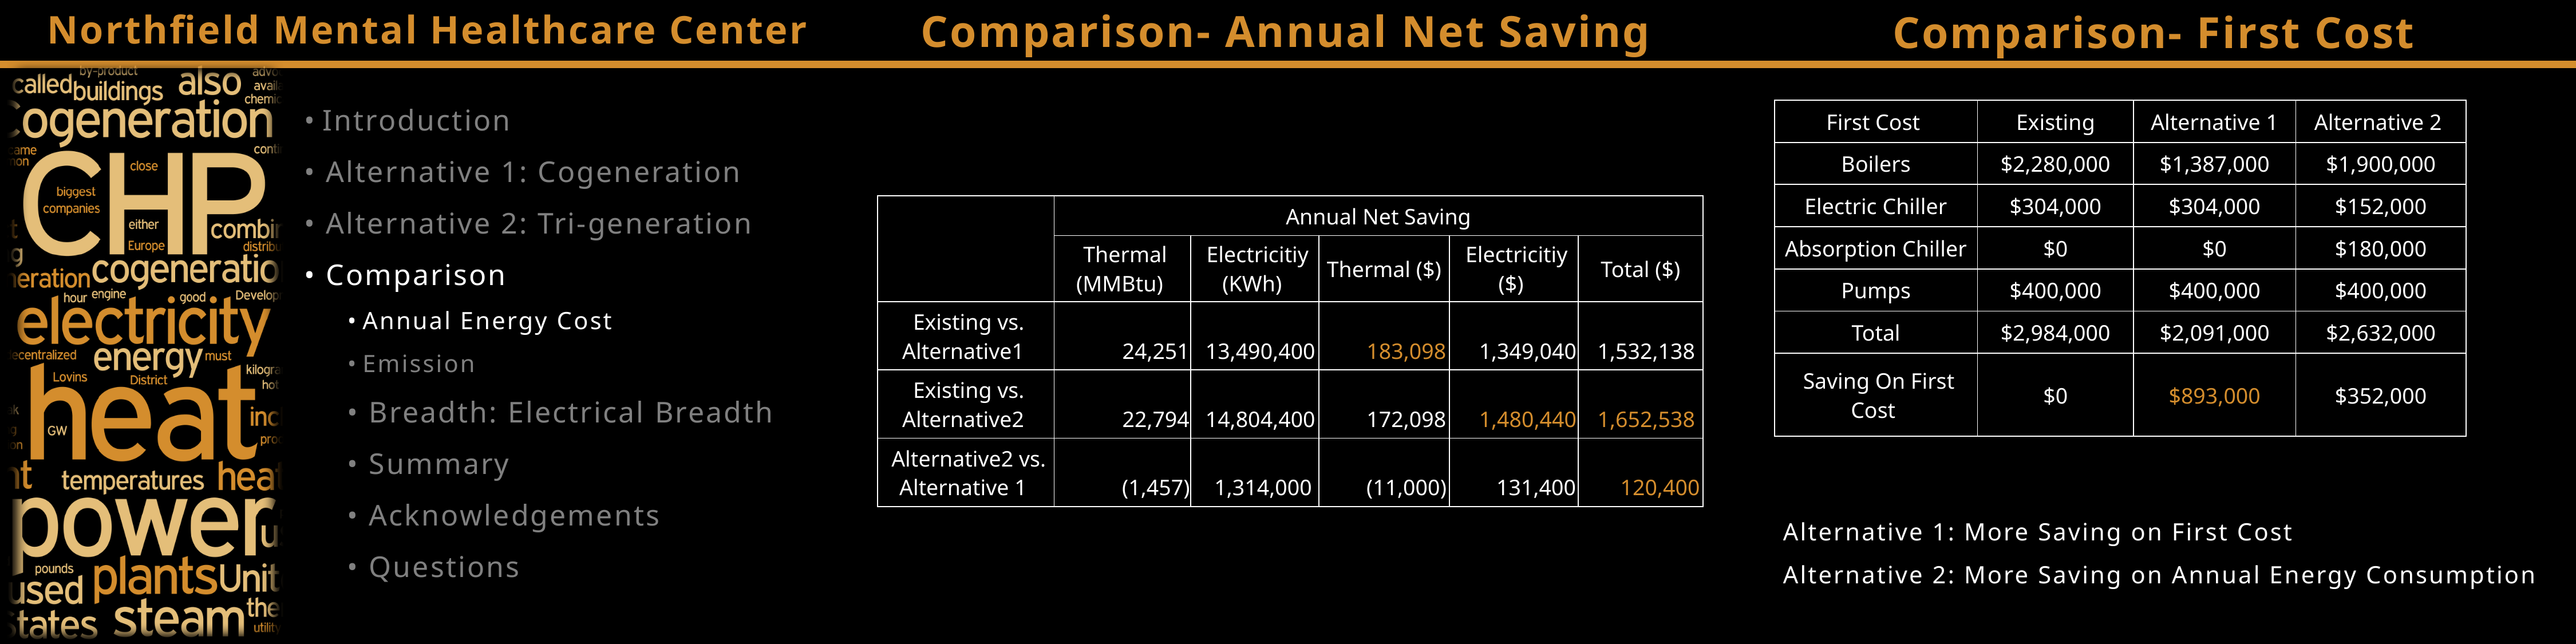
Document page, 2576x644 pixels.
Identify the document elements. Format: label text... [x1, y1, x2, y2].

table_cell 22,794 [1054, 370, 1190, 438]
text_box • Introduction • Alternative 1: Cogeneration • Alternative 2: Tri-generation • Comparison • Annual Energy Cost • Emission • Breadth: Electrical Breadth • Summary • Acknowledgements • Questions [296, 81, 873, 587]
table_cell $1,387,000 [2134, 143, 2296, 184]
table_cell Existing vs. Alternative2 [878, 370, 1054, 438]
table_header Existing [1978, 101, 2133, 142]
table_cell Saving On First Cost [1775, 354, 1977, 436]
table_cell $1,900,000 [2296, 143, 2466, 184]
table_cell Electricitiy (KWh) [1191, 236, 1318, 301]
table_cell $0 [2134, 227, 2296, 268]
text_box Northfield Mental Healthcare Center [0, 1, 855, 56]
table_cell $2,091,000 [2134, 311, 2296, 353]
text_box Alternative 1: More Saving on First Cost Alternative 2: More Saving on Annual Energy Consumption [1731, 498, 2566, 635]
text_box Comparison- First Cost [1726, 1, 2576, 62]
table_cell 183,098 [1319, 302, 1449, 369]
table_cell 14,804,400 [1191, 370, 1318, 438]
table_cell Alternative2 vs. Alternative 1 [878, 438, 1054, 506]
table_cell $0 [1978, 354, 2133, 436]
table_header Alternative 1 [2134, 101, 2296, 142]
table_cell 120,400 [1579, 438, 1702, 506]
table_cell $2,984,000 [1978, 311, 2133, 353]
table_cell $400,000 [2134, 270, 2296, 311]
table_cell 1,349,040 [1450, 302, 1578, 369]
table_cell Existing vs. Alternative1 [878, 302, 1054, 369]
table_cell (1,457) [1054, 438, 1190, 506]
picture [0, 68, 437, 639]
table_header [878, 196, 1054, 301]
table_cell Total ($) [1579, 236, 1702, 301]
table_cell 1,532,138 [1579, 302, 1702, 369]
table_header Alternative 2 [2296, 101, 2466, 142]
table_cell Absorption Chiller [1775, 227, 1977, 268]
table_header Annual Net Saving [1054, 196, 1702, 235]
table_cell $152,000 [2296, 185, 2466, 226]
table_cell $2,280,000 [1978, 143, 2133, 184]
table_cell Boilers [1775, 143, 1977, 184]
table_cell Electric Chiller [1775, 185, 1977, 226]
text_box Comparison- Annual Net Saving [858, 0, 1714, 60]
table_cell $0 [1978, 227, 2133, 268]
table_cell Electricitiy ($) [1450, 236, 1578, 301]
table_cell 131,400 [1450, 438, 1578, 506]
table_cell Total [1775, 311, 1977, 353]
table_cell $352,000 [2296, 354, 2466, 436]
table_cell $400,000 [1978, 270, 2133, 311]
table_cell 24,251 [1054, 302, 1190, 369]
table_cell $304,000 [1978, 185, 2133, 226]
table_cell $2,632,000 [2296, 311, 2466, 353]
table_cell 172,098 [1319, 370, 1449, 438]
table_cell 1,652,538 [1579, 370, 1702, 438]
table_cell $304,000 [2134, 185, 2296, 226]
table_cell $400,000 [2296, 270, 2466, 311]
table_cell 1,314,000 [1191, 438, 1318, 506]
table_cell (11,000) [1319, 438, 1449, 506]
table_cell 1,480,440 [1450, 370, 1578, 438]
table_cell Thermal ($) [1319, 236, 1449, 301]
table_cell $180,000 [2296, 227, 2466, 268]
table_cell Pumps [1775, 270, 1977, 311]
table_cell Thermal (MMBtu) [1054, 236, 1190, 301]
table_cell 13,490,400 [1191, 302, 1318, 369]
table_cell $893,000 [2134, 354, 2296, 436]
table_header First Cost [1775, 101, 1977, 142]
